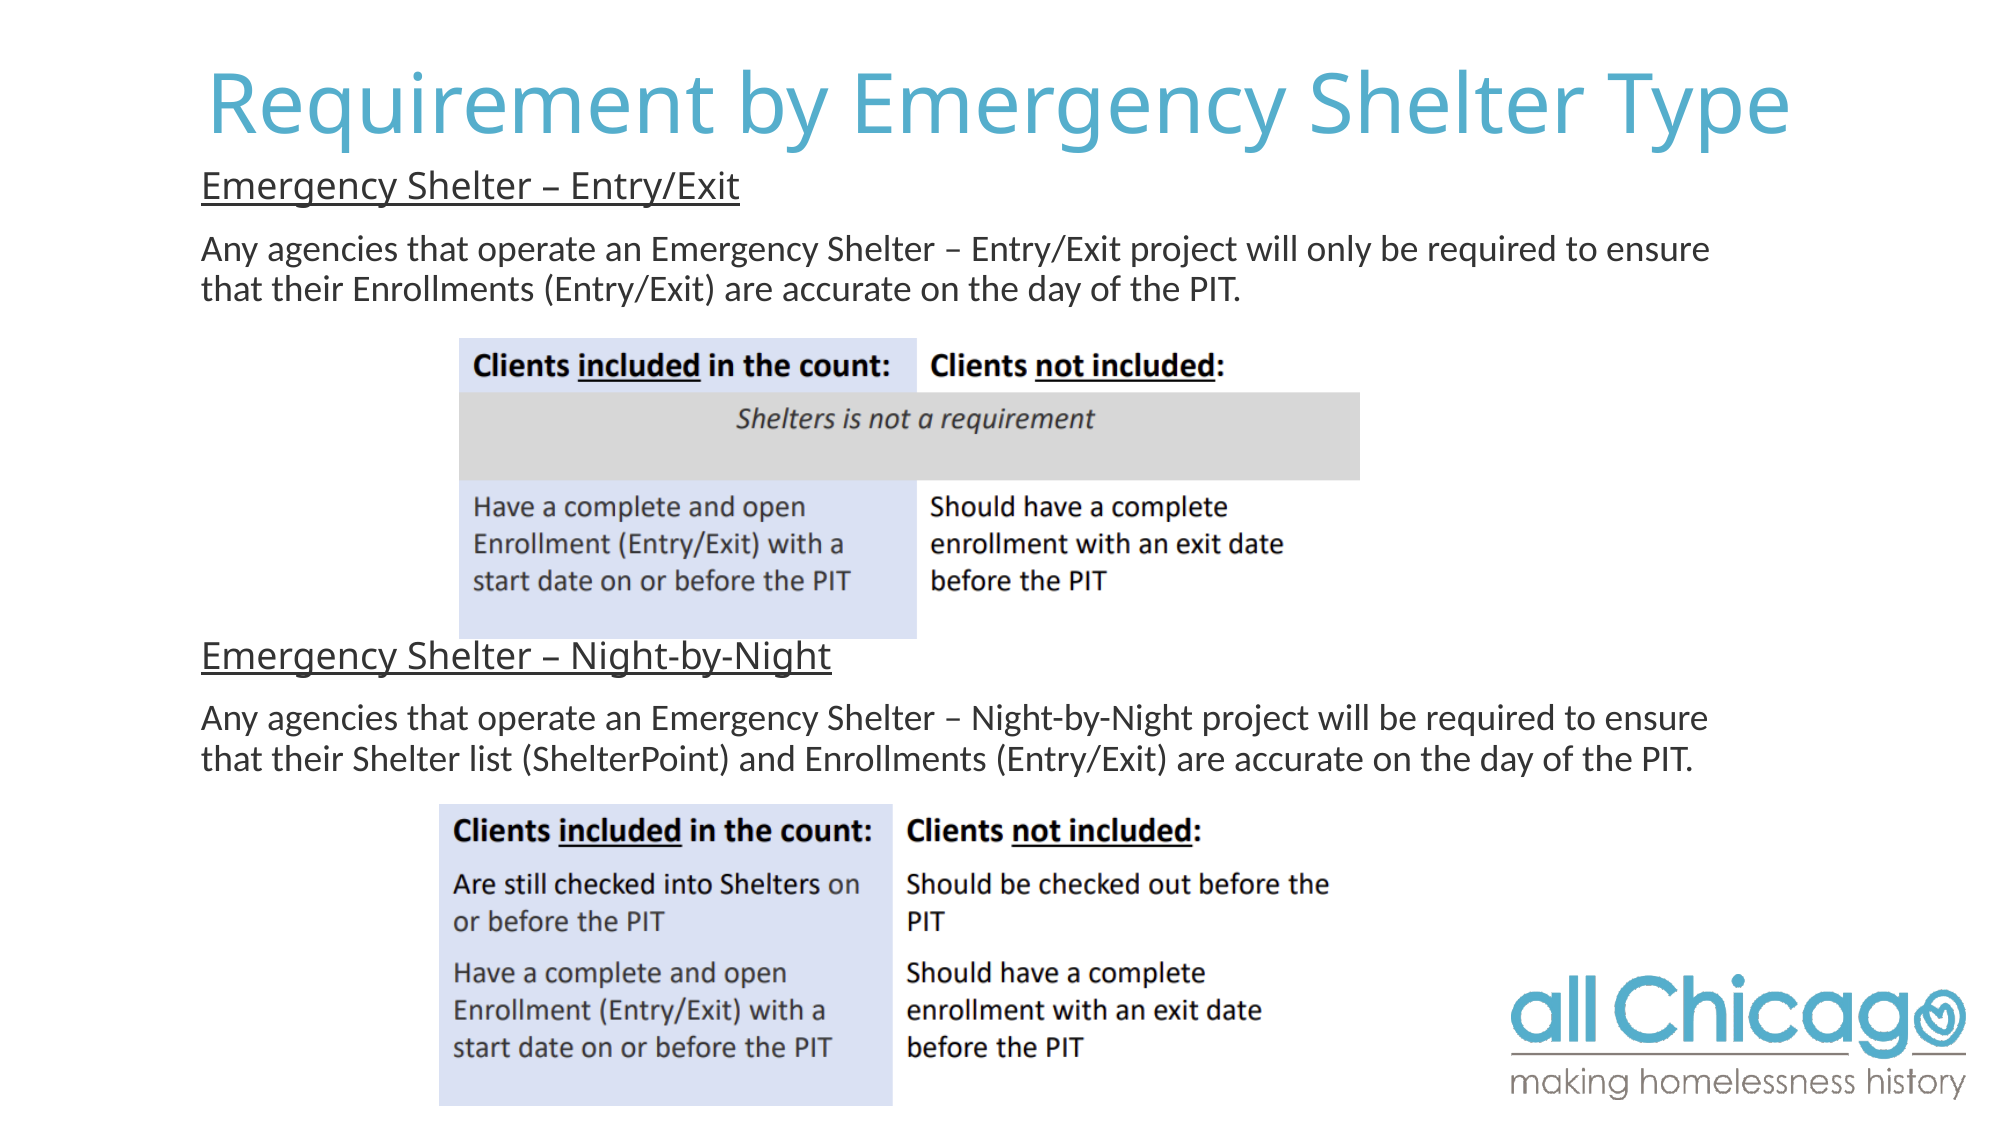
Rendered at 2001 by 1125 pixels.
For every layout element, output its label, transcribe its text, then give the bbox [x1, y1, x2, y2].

picture [459, 338, 1360, 639]
picture [1511, 974, 1966, 1100]
text_box Requirement by Emergency Shelter Type [99, 46, 1901, 172]
text_box Emergency Shelter – Entry/Exit Any agencies that operate an Emergency Shelter – Entry/Exit project will only be required to ensure that their Enrollments (Entry/Exit) are accurate on the day of the PIT. Emergency Shelter – Night-by-Night Any agencies that operate an Emergency Shelter – Night-by-Night project will be required to ensure that their Shelter list (ShelterPoint) and Enrollments (Entry/Exit) are accurate on the day of the PIT. [185, 152, 1750, 893]
picture [439, 804, 1349, 1106]
